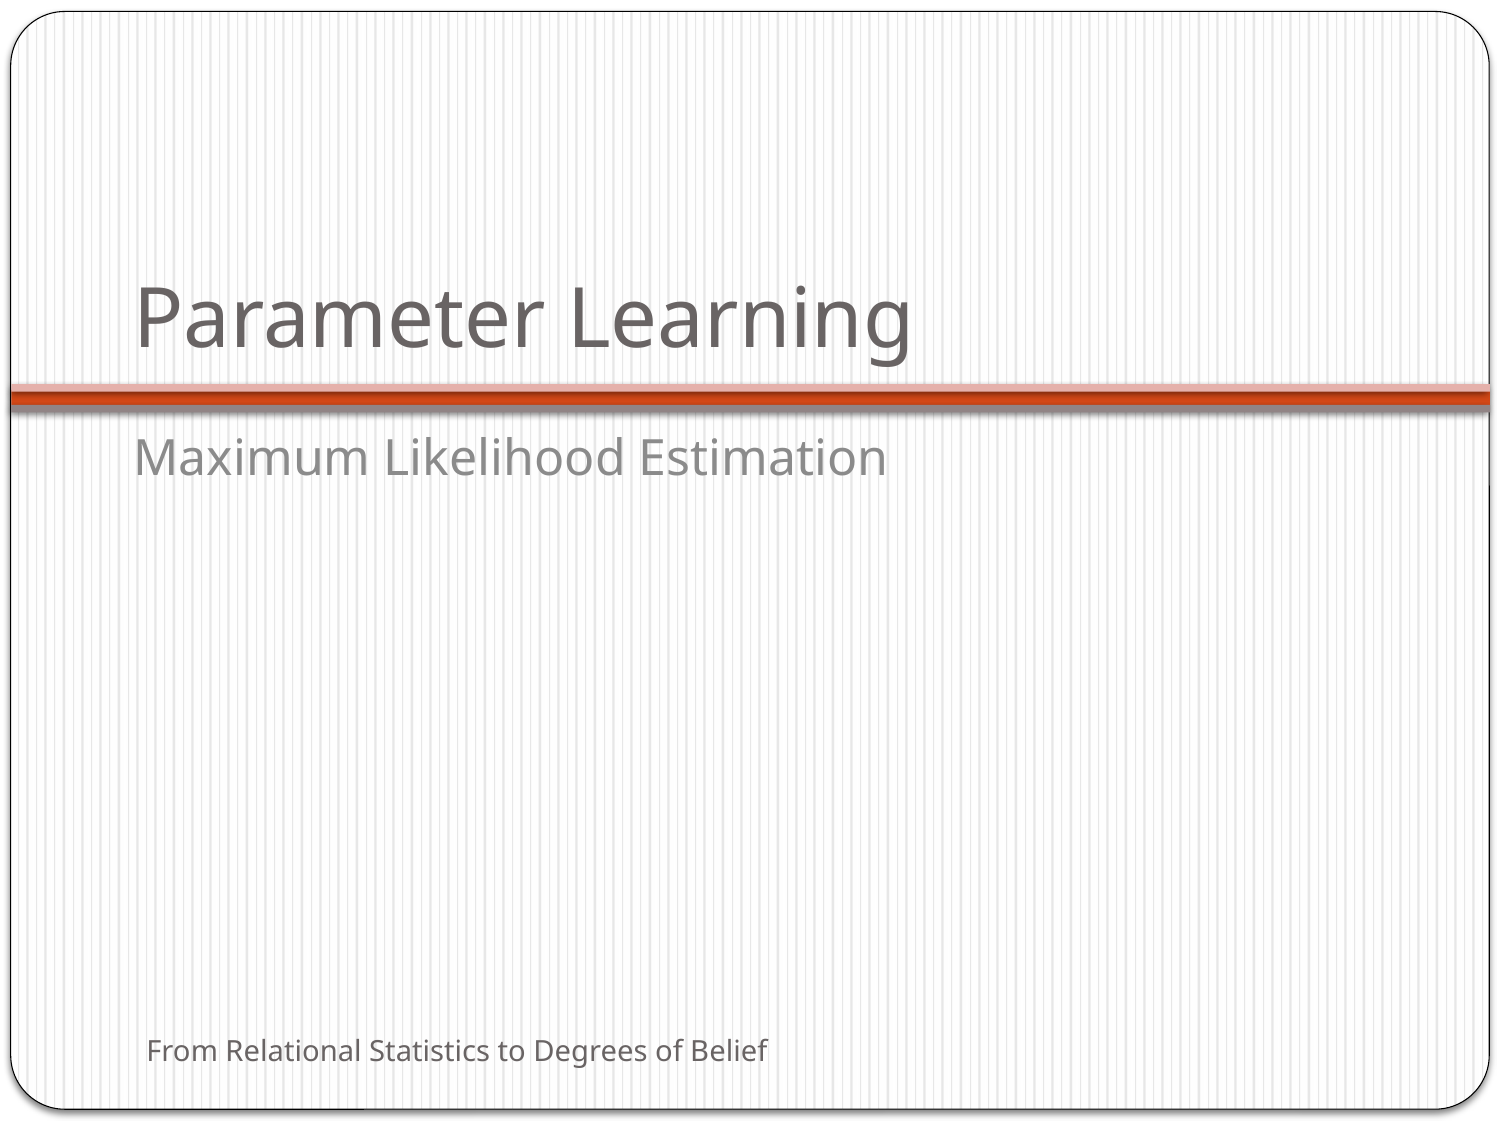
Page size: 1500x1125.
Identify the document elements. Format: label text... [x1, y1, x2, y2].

footer From Relational Statistics to Degrees of Belief [131, 1012, 788, 1088]
list Maximum Likelihood Estimation [118, 417, 1394, 638]
title Parameter Learning [118, 156, 1394, 380]
